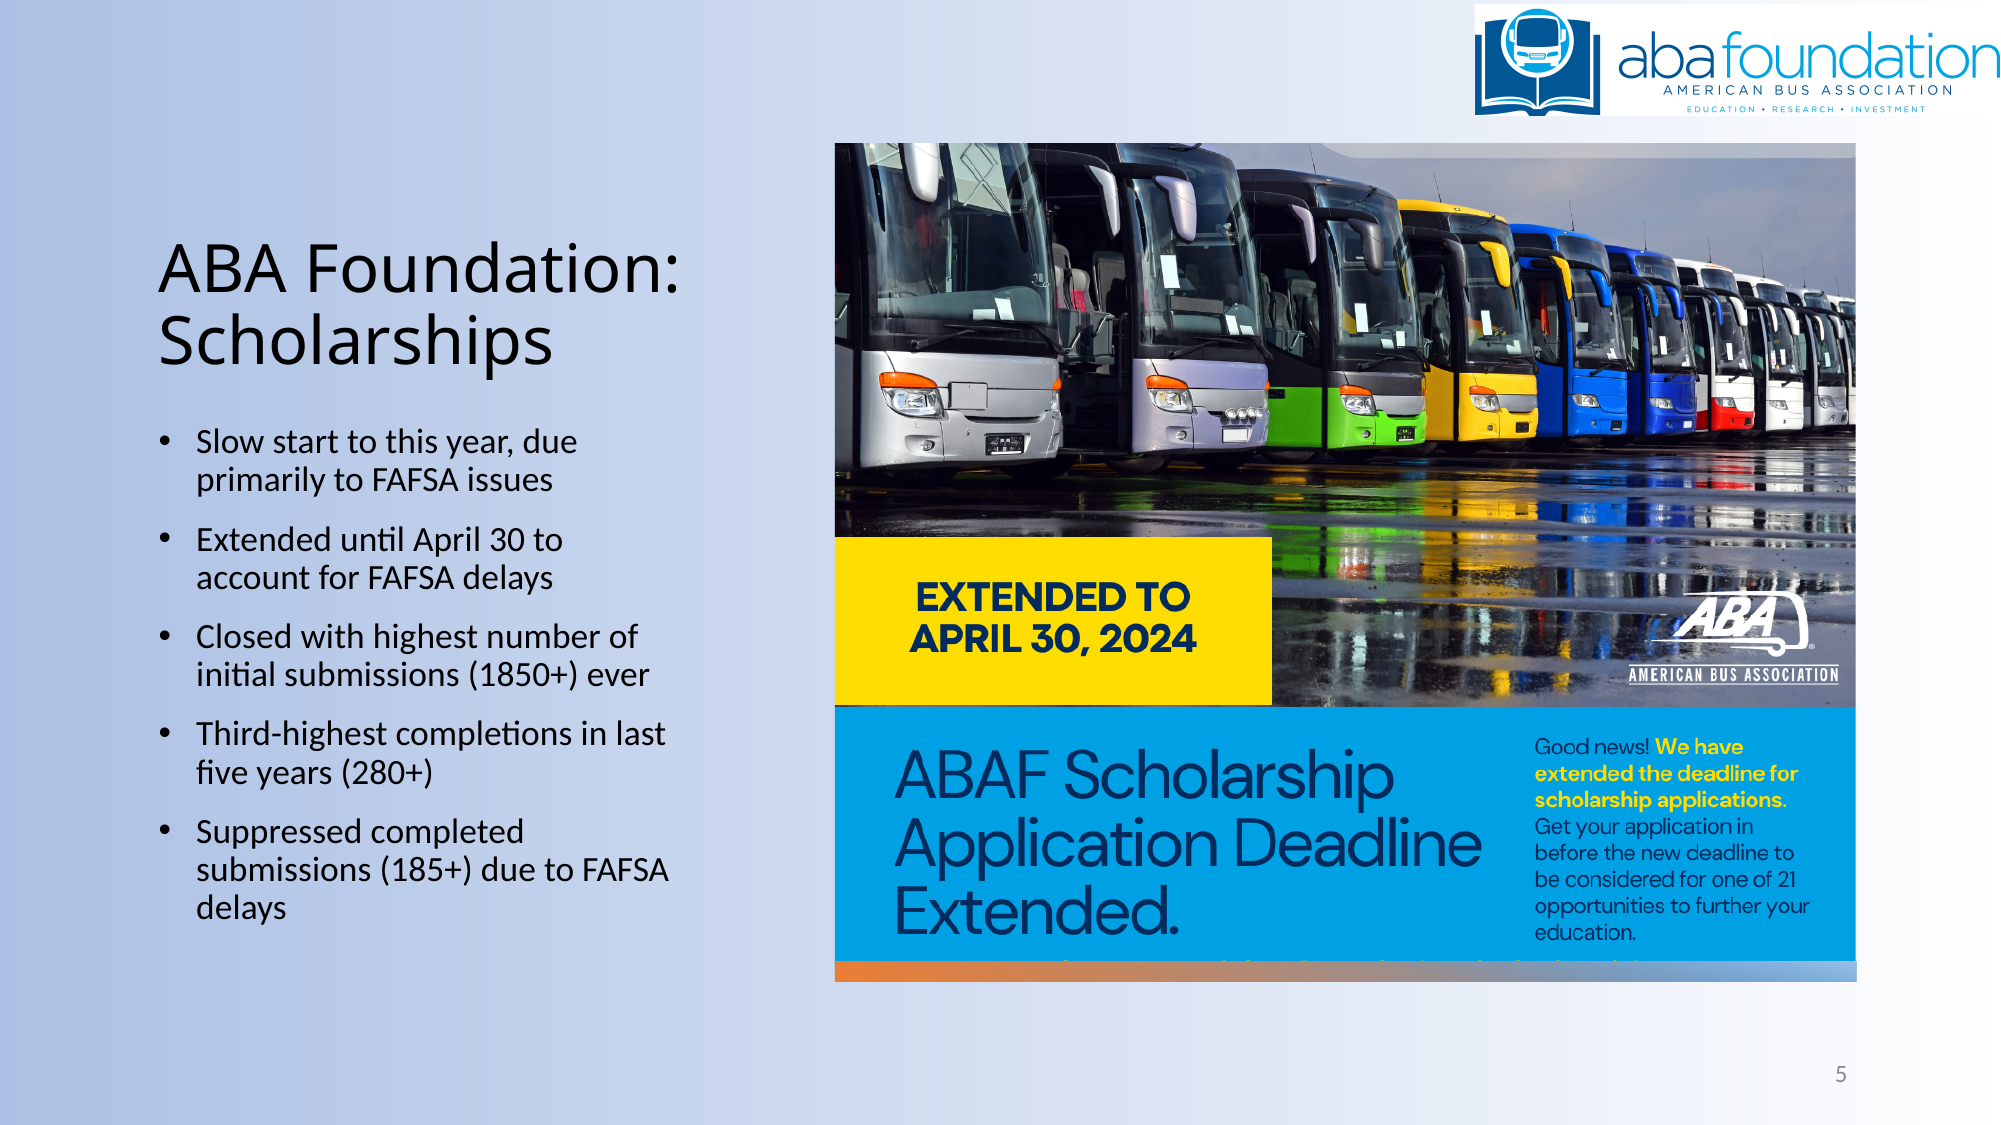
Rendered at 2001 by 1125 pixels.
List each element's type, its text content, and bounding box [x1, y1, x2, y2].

slide_number 5 [1412, 1042, 1863, 1103]
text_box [834, 961, 1857, 982]
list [834, 143, 1856, 961]
title ABA Foundation: Scholarships [143, 121, 727, 387]
picture [1475, 4, 2000, 116]
list Slow start to this year, due primarily to FAFSA issues Extended until April 30 to account for FAFSA delays Closed with highest number of initial submissions (1850+) ever Third-highest completions in last five years (280+) Suppressed completed submissions (185+) due to FAFSA delays [143, 415, 693, 982]
